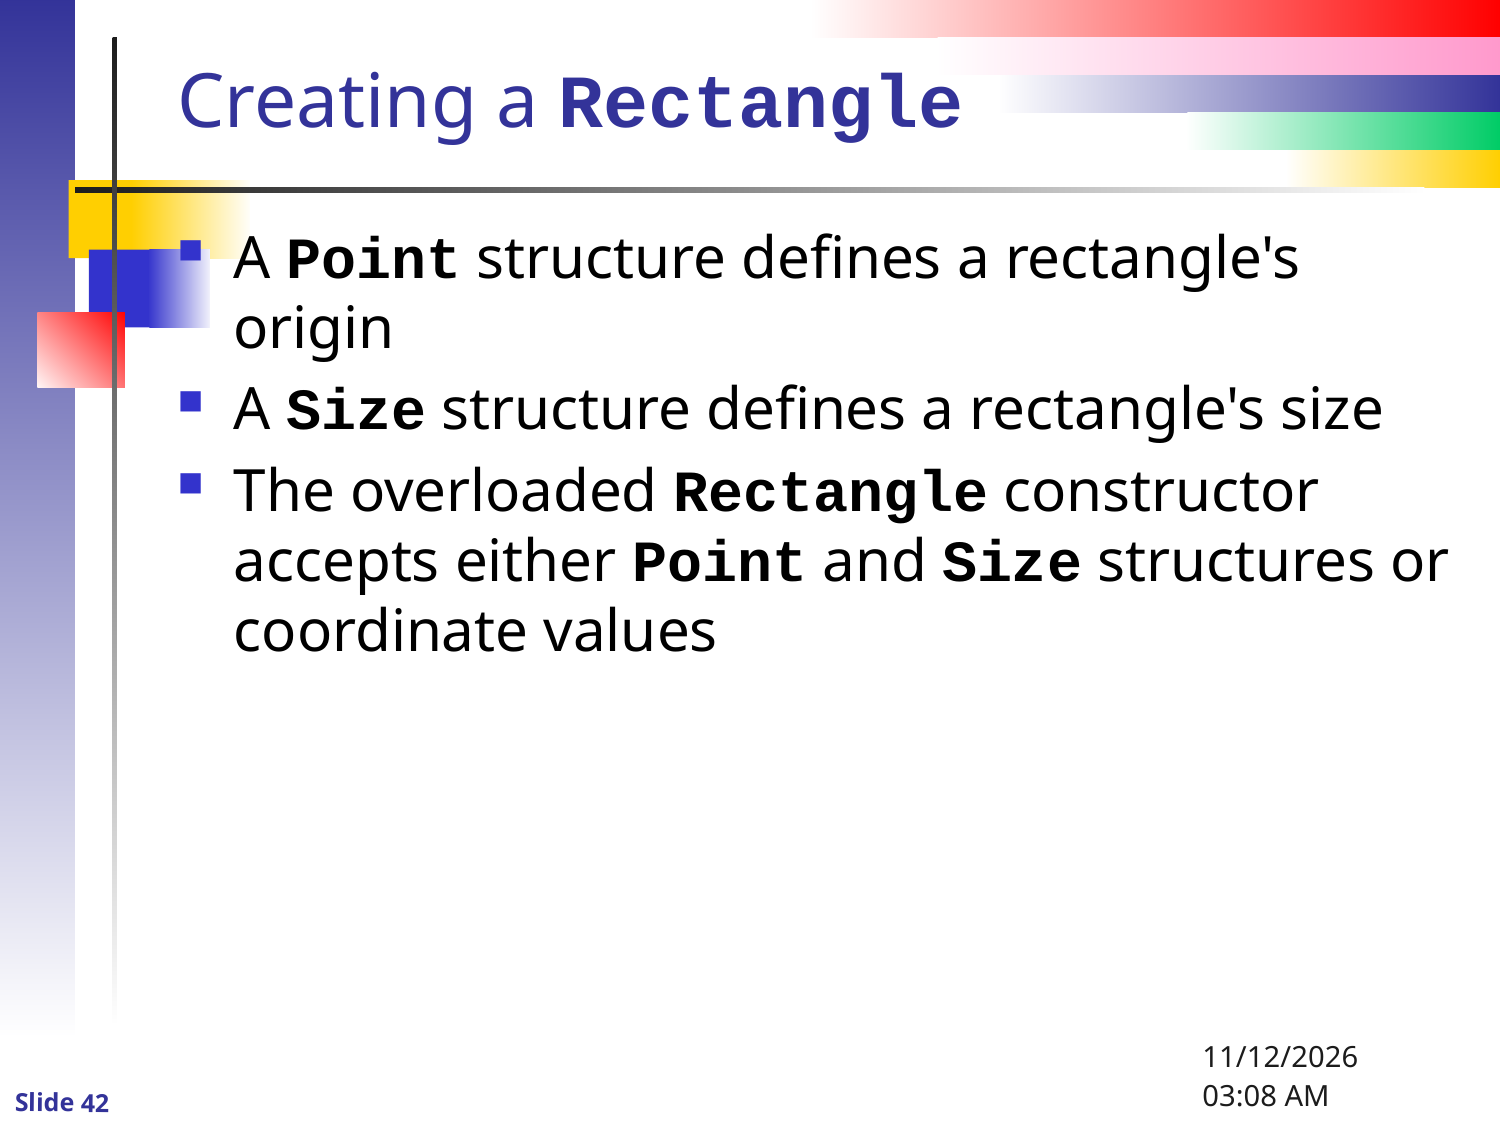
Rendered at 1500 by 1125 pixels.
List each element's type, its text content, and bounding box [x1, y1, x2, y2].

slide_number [1187, 1050, 1500, 1125]
list A Point structure defines a rectangle's origin A Size structure defines a rectangle's size The overloaded Rectangle constructor accepts either Point and Size structures or coordinate values [162, 212, 1469, 1006]
title Creating a Rectangle [162, 37, 1466, 150]
